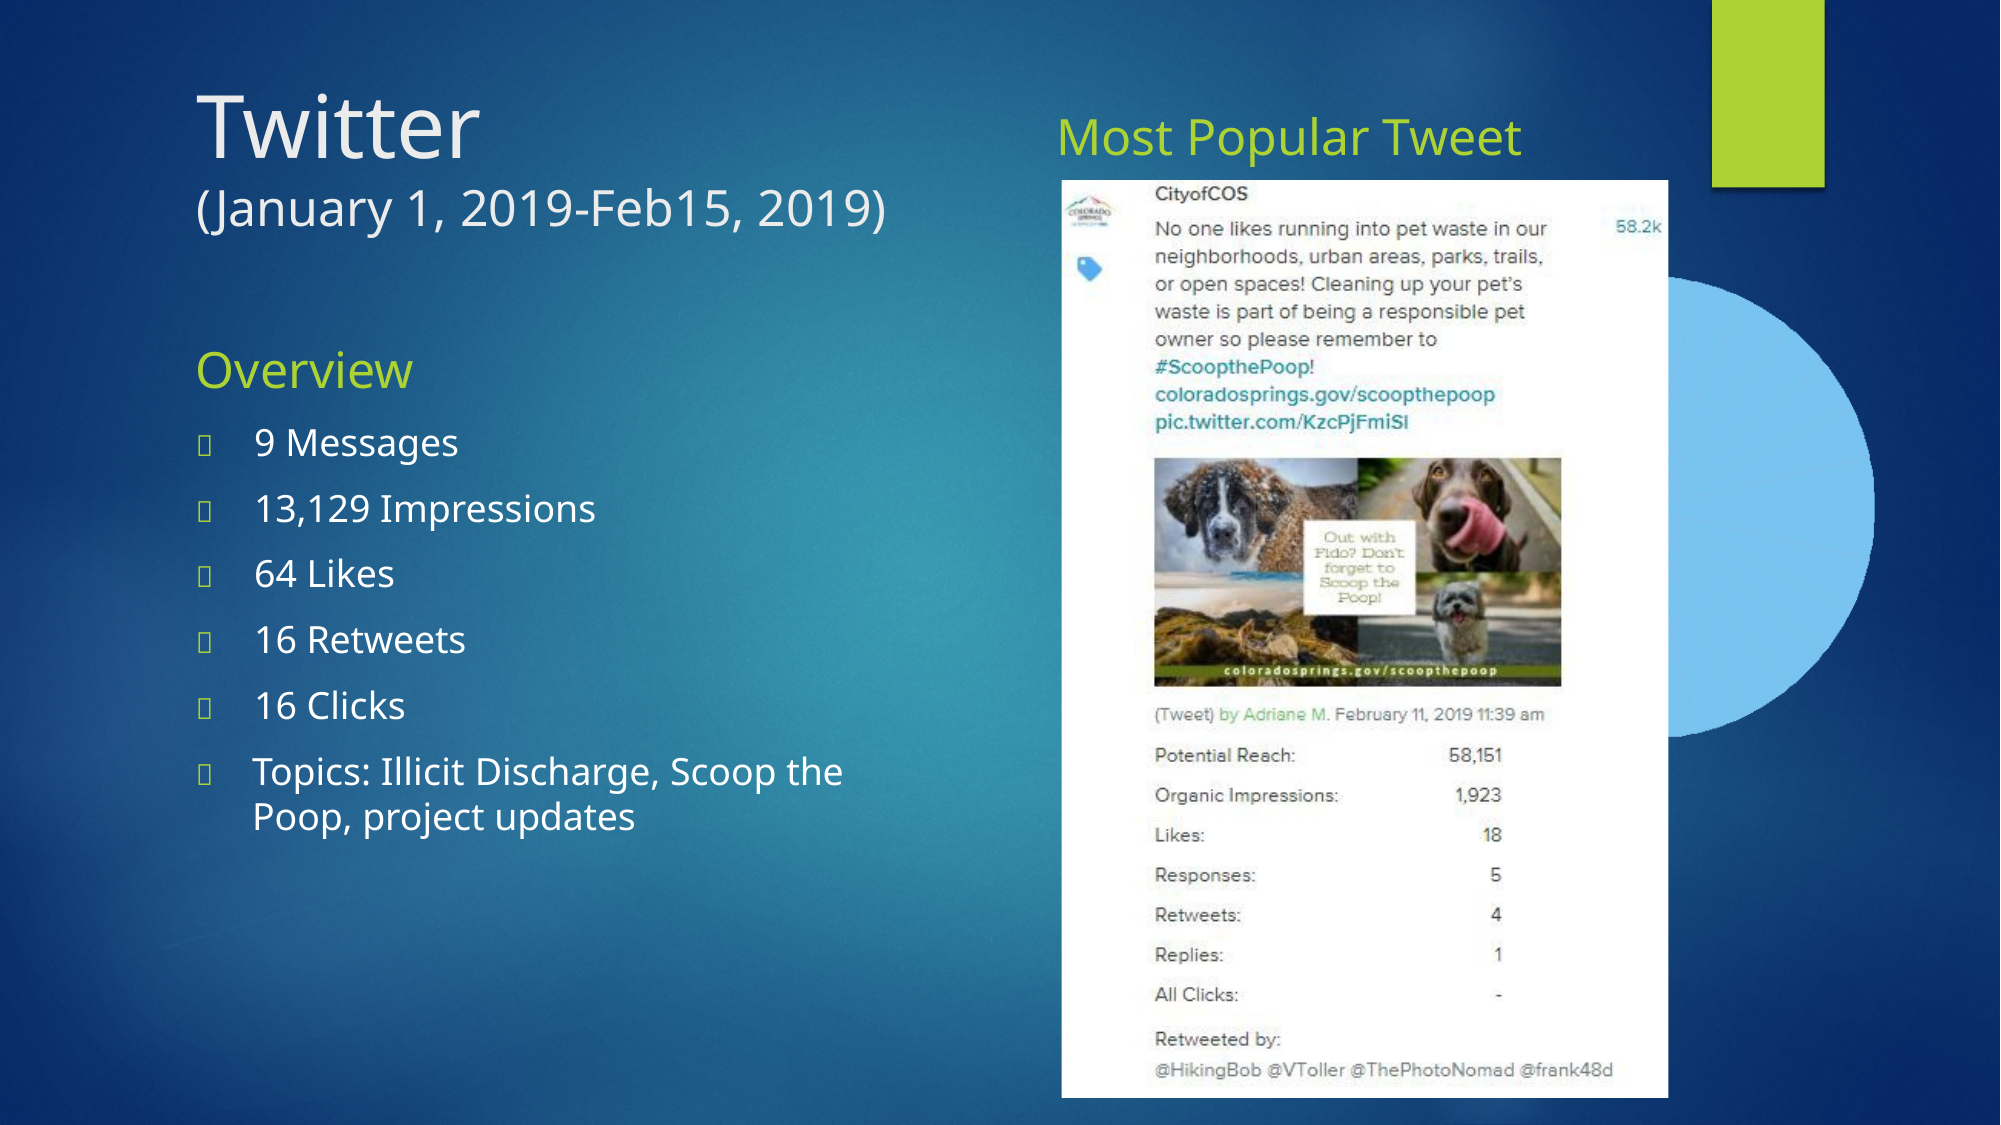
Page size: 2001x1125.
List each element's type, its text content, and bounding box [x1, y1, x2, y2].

text_box Overview  9 Messages  13,129 Impressions  64 Likes  16 Retweets  16 Clicks  Topics: Illicit Discharge, Scoop the Poop, project updates [193, 338, 866, 838]
text_box [1061, 179, 1669, 1098]
picture [0, 0, 2000, 1125]
title Twitter (January 1, 2019-Feb15, 2019) [193, 70, 911, 259]
text_box Most Popular Tweet [1054, 105, 1532, 166]
